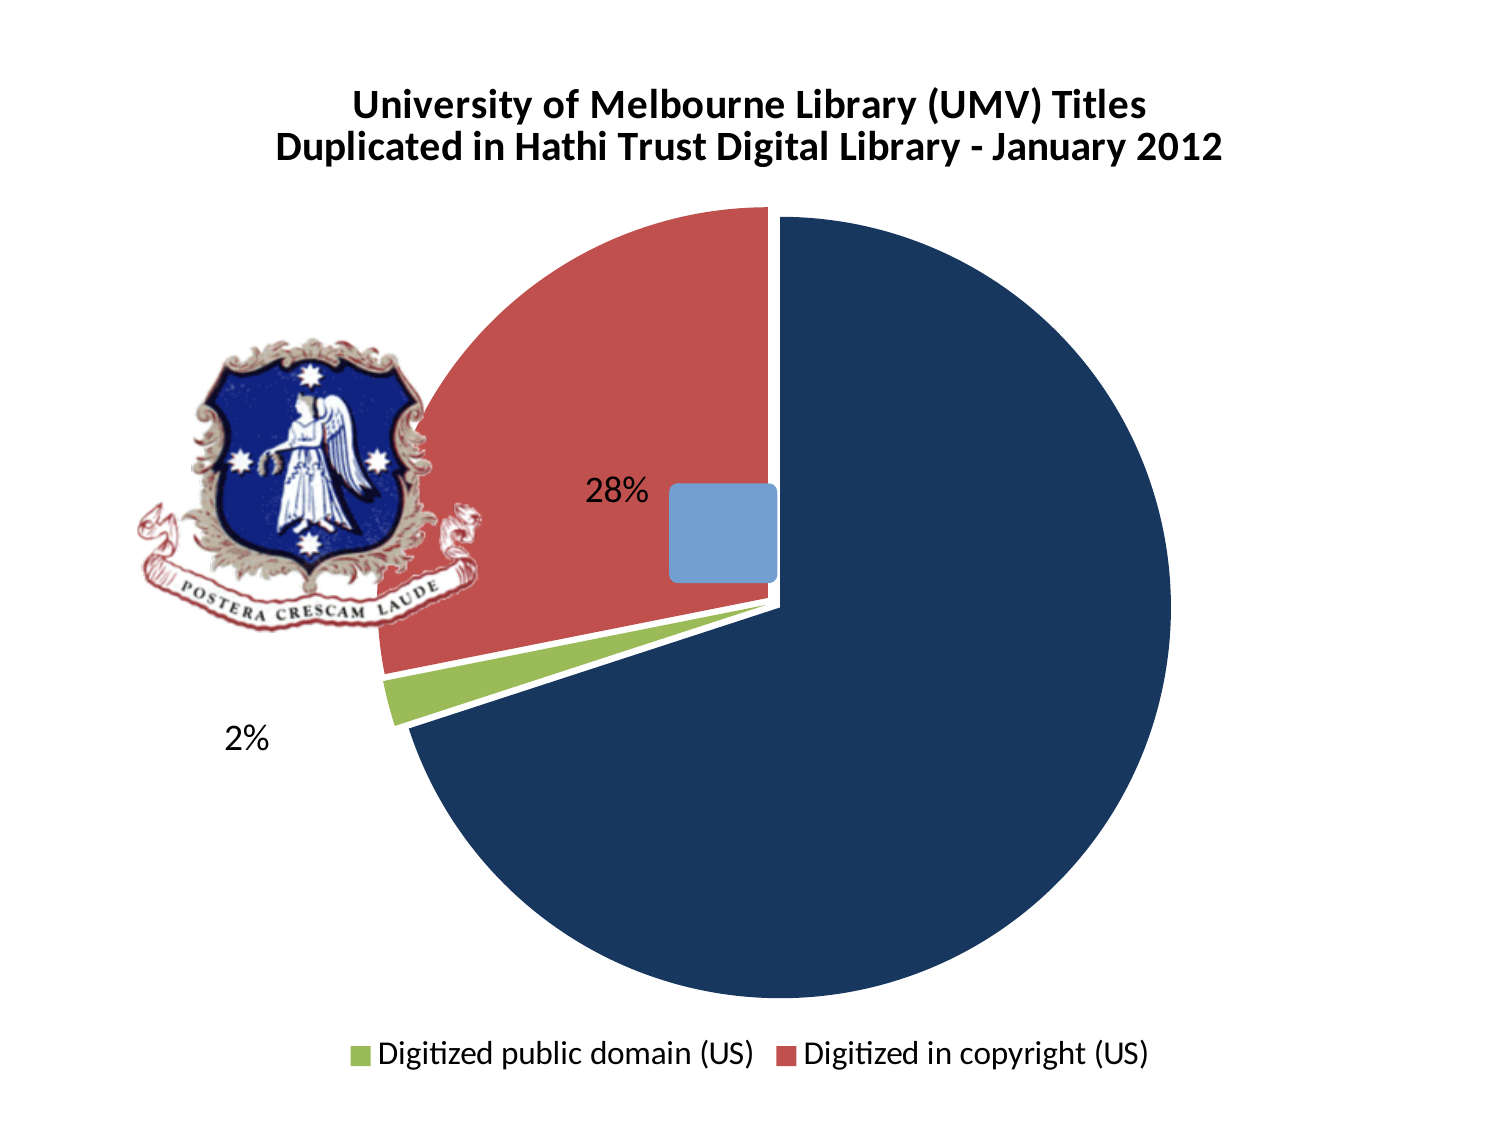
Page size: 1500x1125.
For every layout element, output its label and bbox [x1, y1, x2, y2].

picture [137, 337, 482, 634]
chart [37, 45, 1463, 1080]
